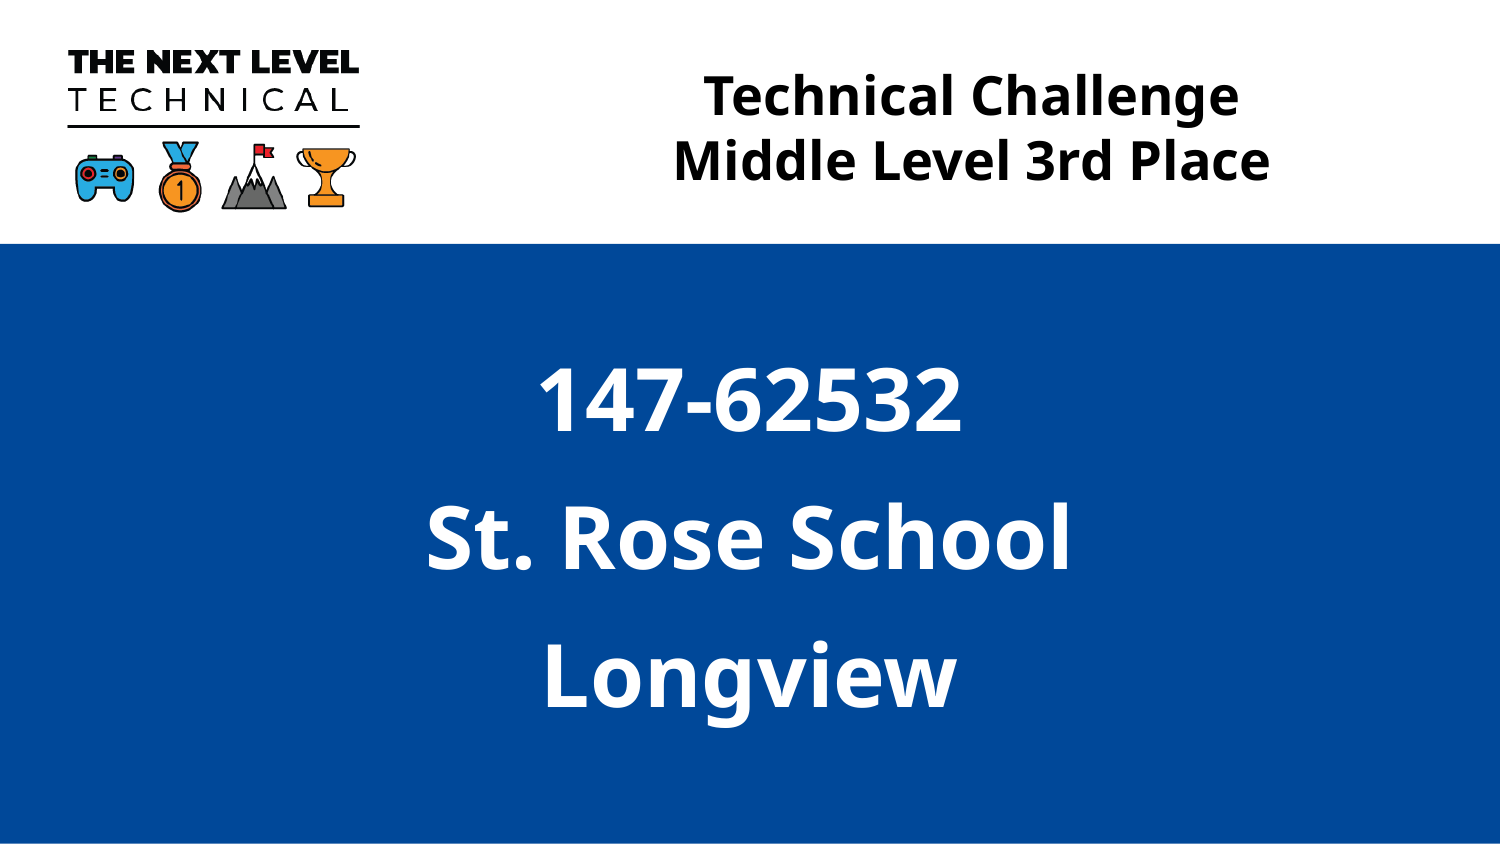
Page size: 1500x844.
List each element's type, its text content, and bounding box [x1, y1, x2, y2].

picture [50, 27, 377, 224]
title Technical Challenge Middle Level 3rd Place [495, 46, 1449, 204]
text_box [0, 243, 1500, 844]
list 147-62532 St. Rose School Longview [51, 328, 1449, 733]
